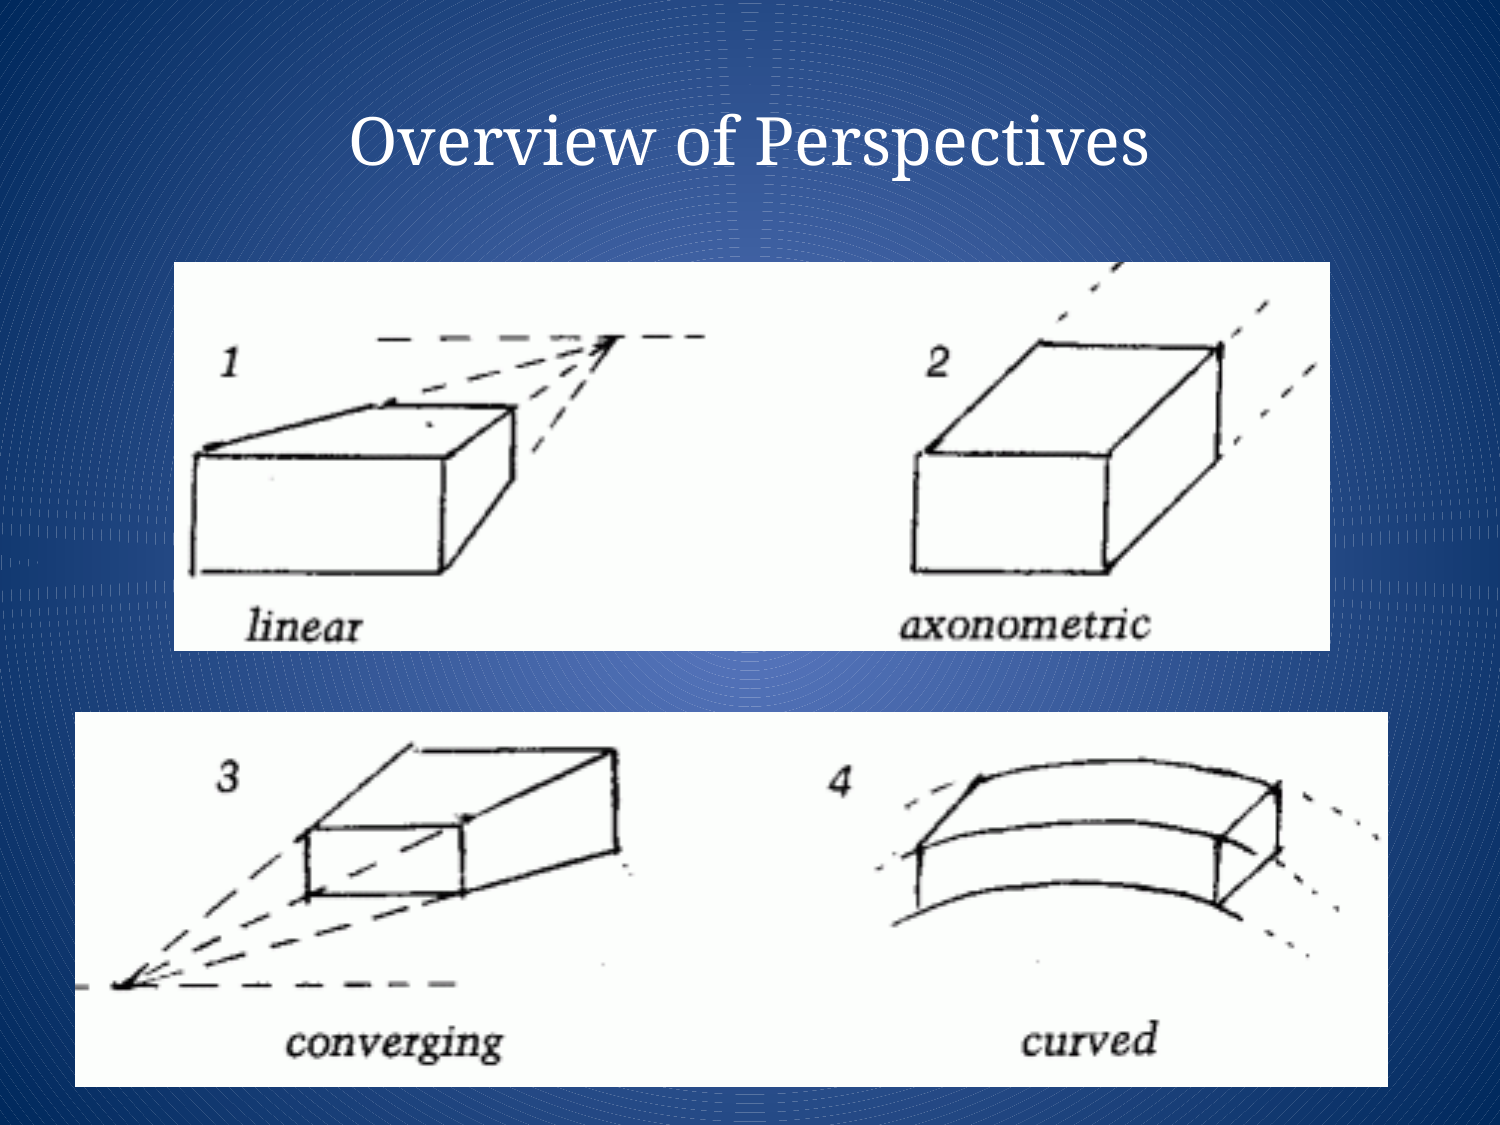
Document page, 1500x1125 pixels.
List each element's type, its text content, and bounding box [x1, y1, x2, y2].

picture [74, 712, 1388, 1088]
title Overview of Perspectives [75, 45, 1425, 233]
picture [174, 262, 1330, 652]
